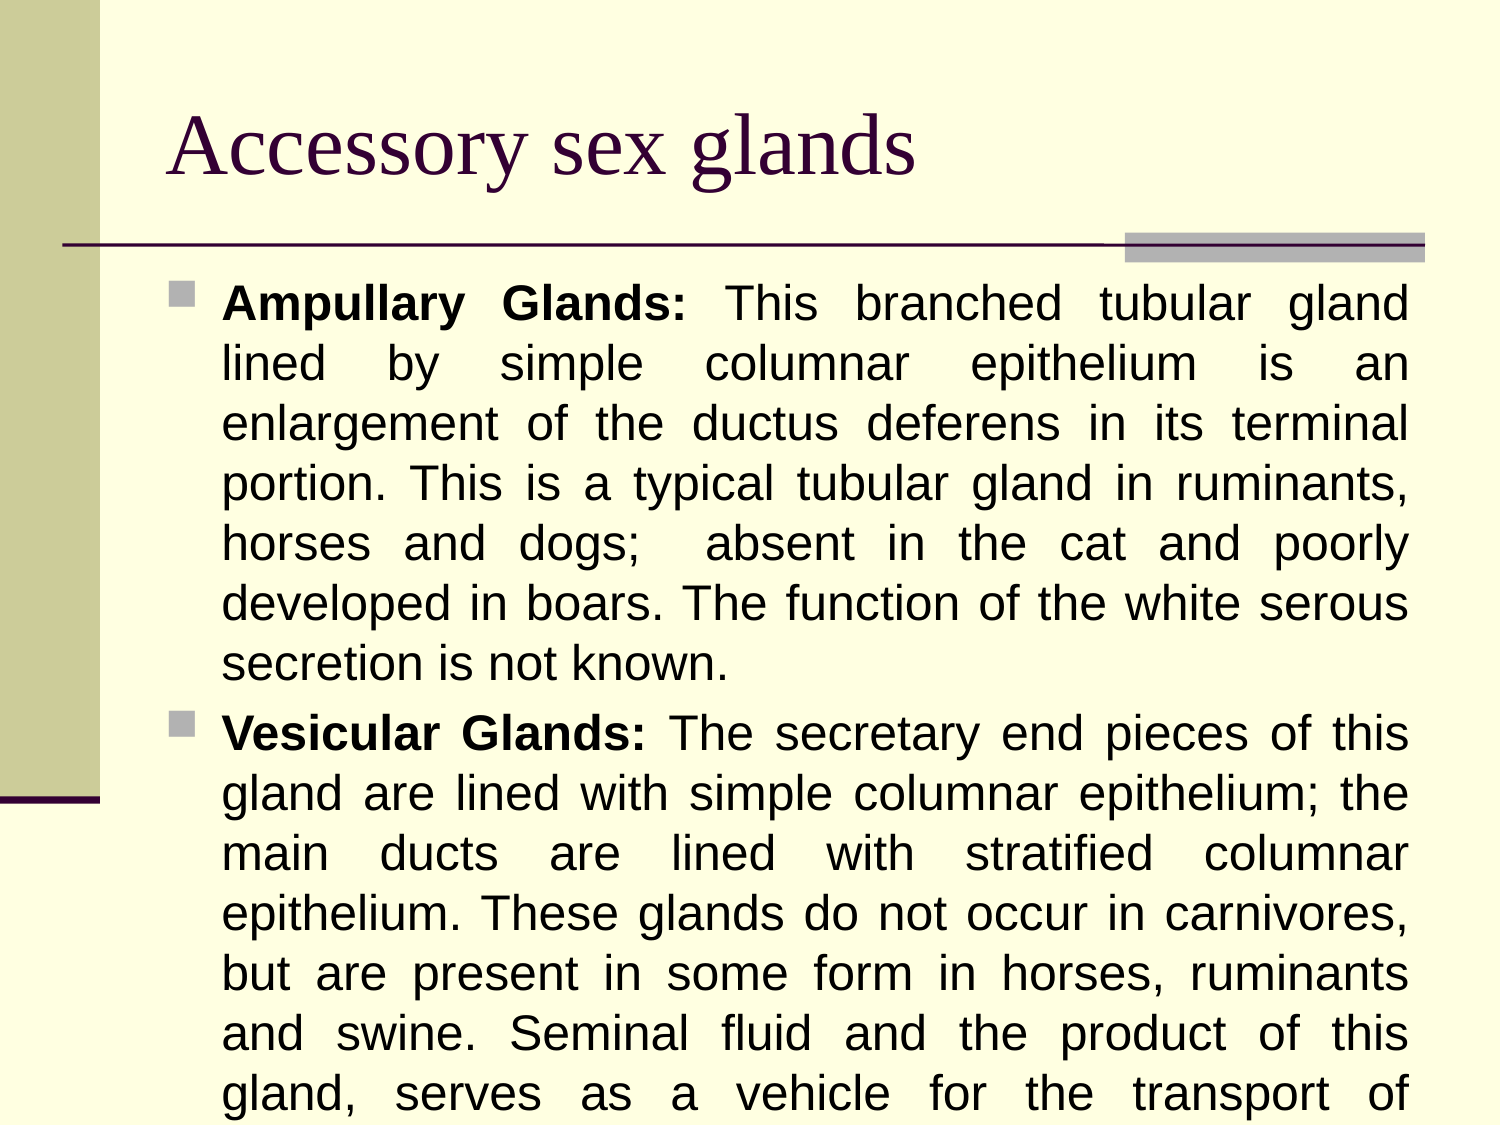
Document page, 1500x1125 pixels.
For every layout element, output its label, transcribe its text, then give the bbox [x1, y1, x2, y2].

title Accessory sex glands [149, 45, 1426, 234]
list Ampullary Glands: This branched tubular gland lined by simple columnar epithelium is an enlargement of the ductus deferens in its terminal portion. This is a typical tubular gland in ruminants, horses and dogs; absent in the cat and poorly developed in boars. The function of the white serous secretion is not known. Vesicular Glands: The secretary end pieces of this gland are lined with simple columnar epithelium; the main ducts are lined with stratified columnar epithelium. These glands do not occur in carnivores, but are present in some form in horses, ruminants and swine. Seminal fluid and the product of this gland, serves as a vehicle for the transport of spermatozoa. [149, 262, 1426, 1006]
